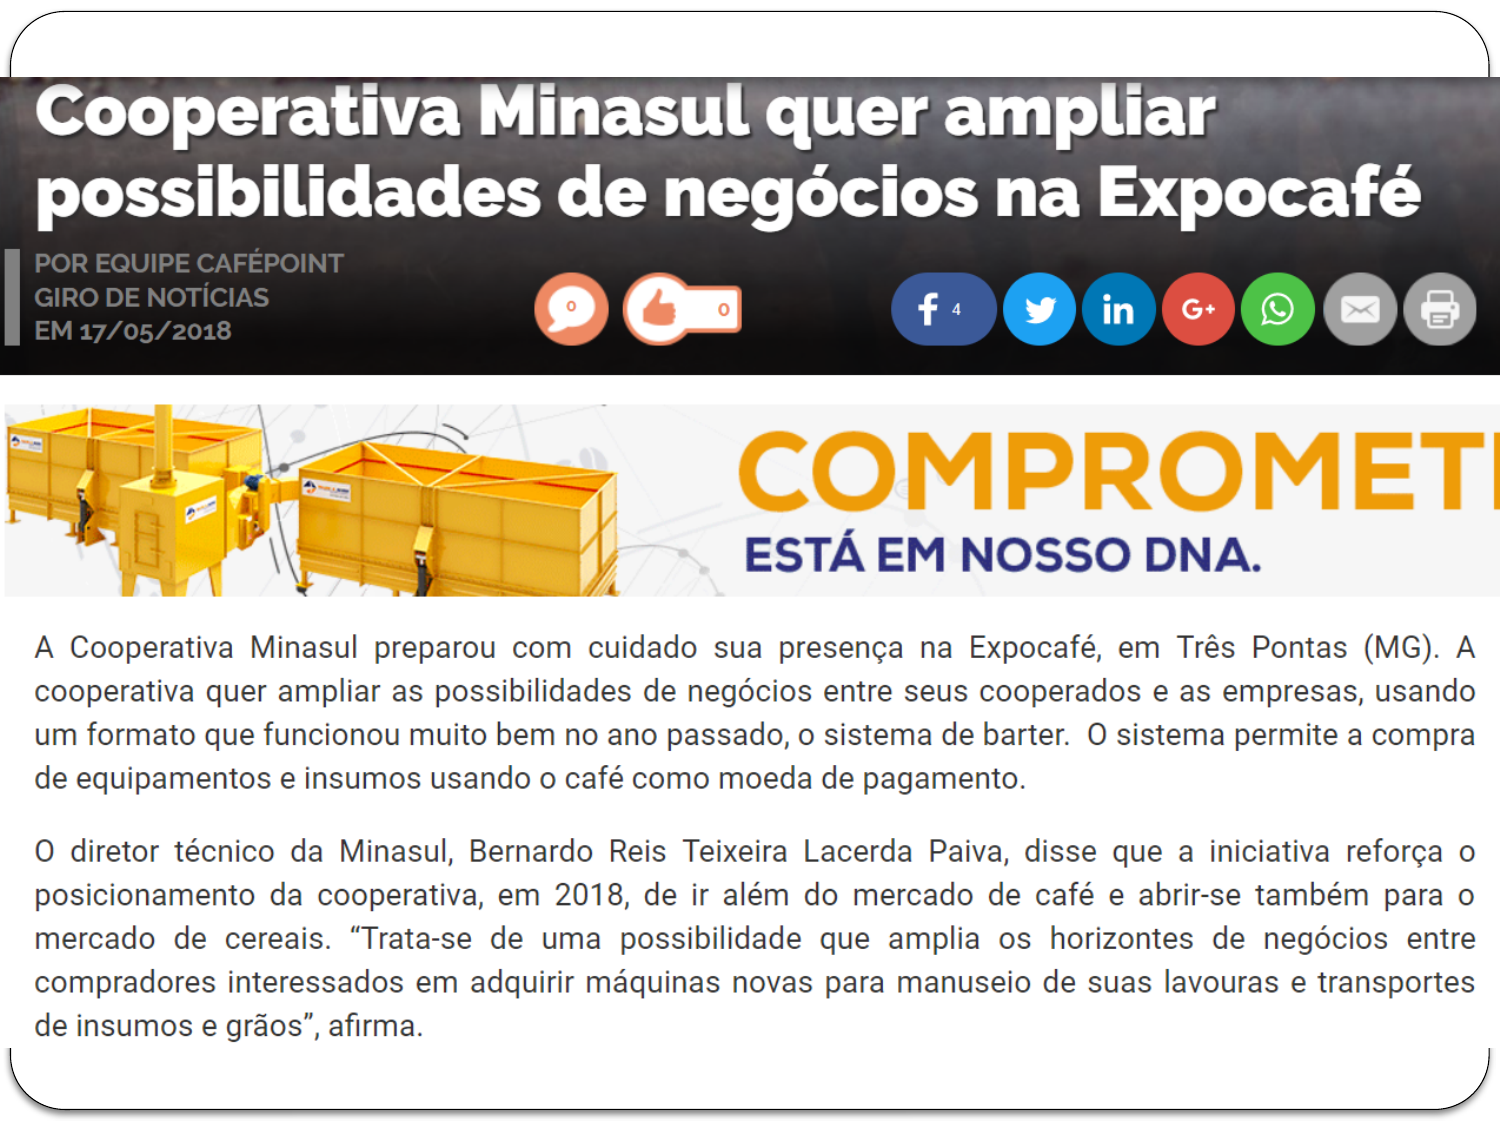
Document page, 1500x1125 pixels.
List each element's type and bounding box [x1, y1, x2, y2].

picture [0, 77, 1500, 1048]
